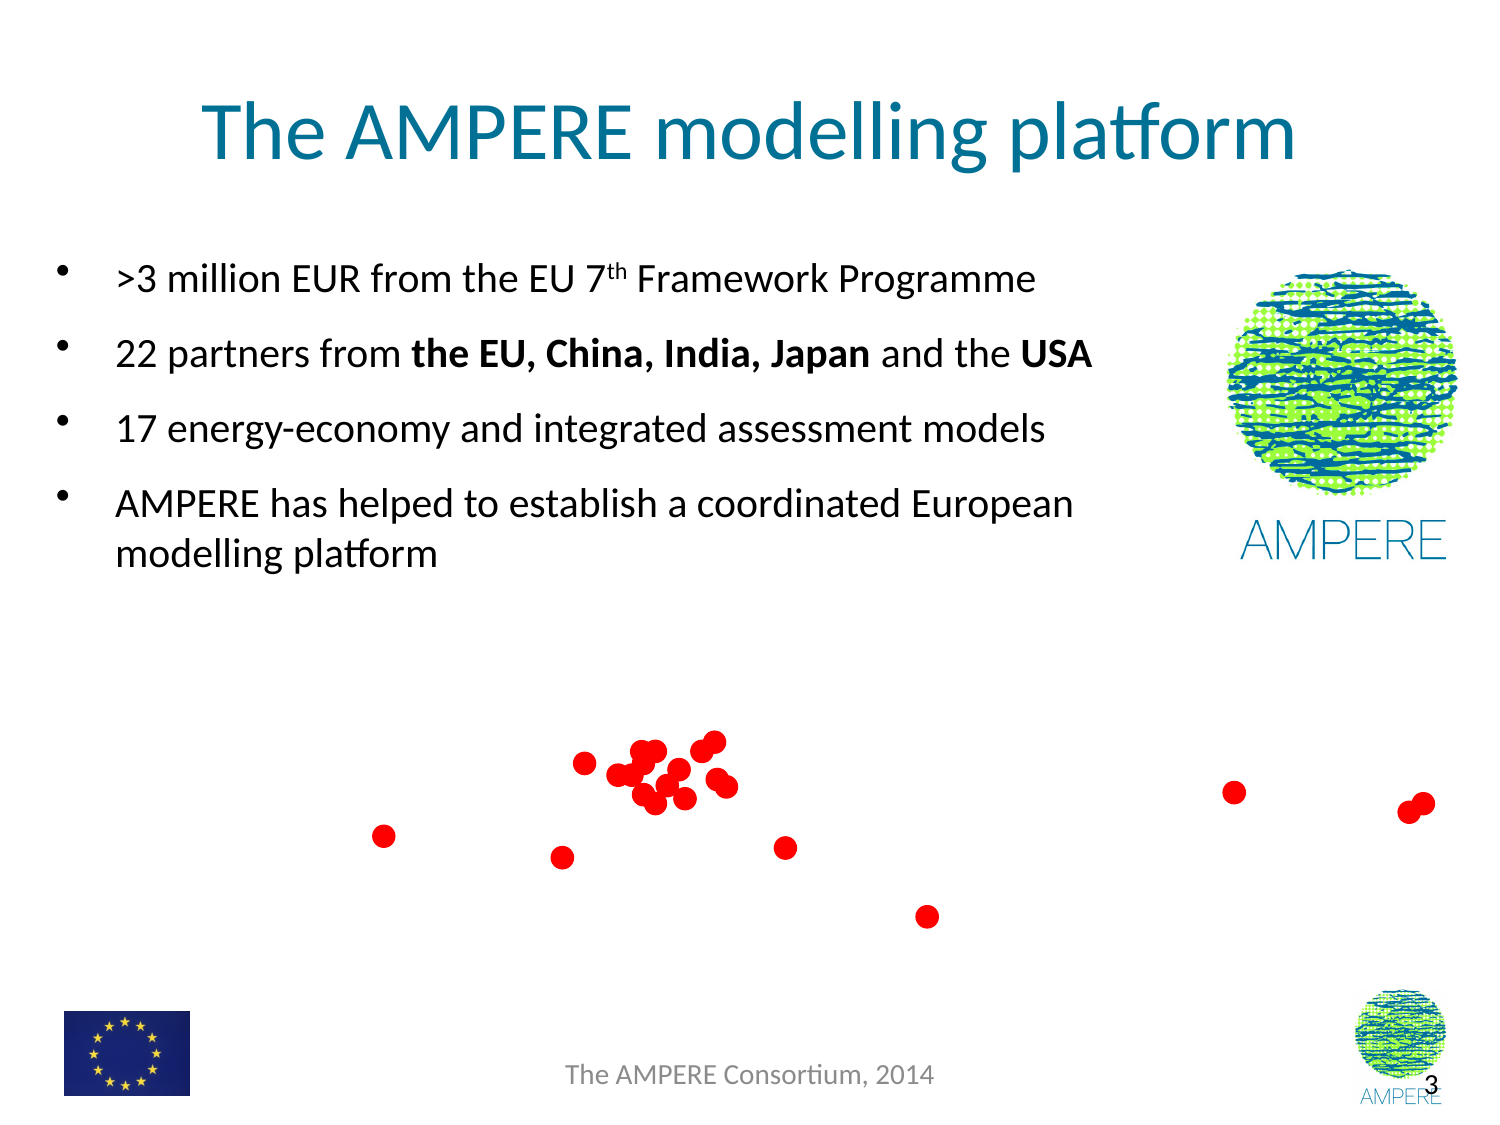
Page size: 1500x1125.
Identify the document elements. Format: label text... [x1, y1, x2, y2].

picture [1222, 266, 1460, 564]
text_box >3 million EUR from the EU 7th Framework Programme 22 partners from the EU, China, India, Japan and the USA 17 energy-economy and integrated assessment models AMPERE has helped to establish a coordinated European modelling platform [41, 243, 1235, 584]
picture [64, 1048, 190, 1096]
slide_number 3 [1376, 1059, 1454, 1106]
title The AMPERE modelling platform [75, 45, 1425, 209]
footer The AMPERE Consortium, 2014 [512, 1056, 988, 1103]
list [29, 613, 1477, 1048]
